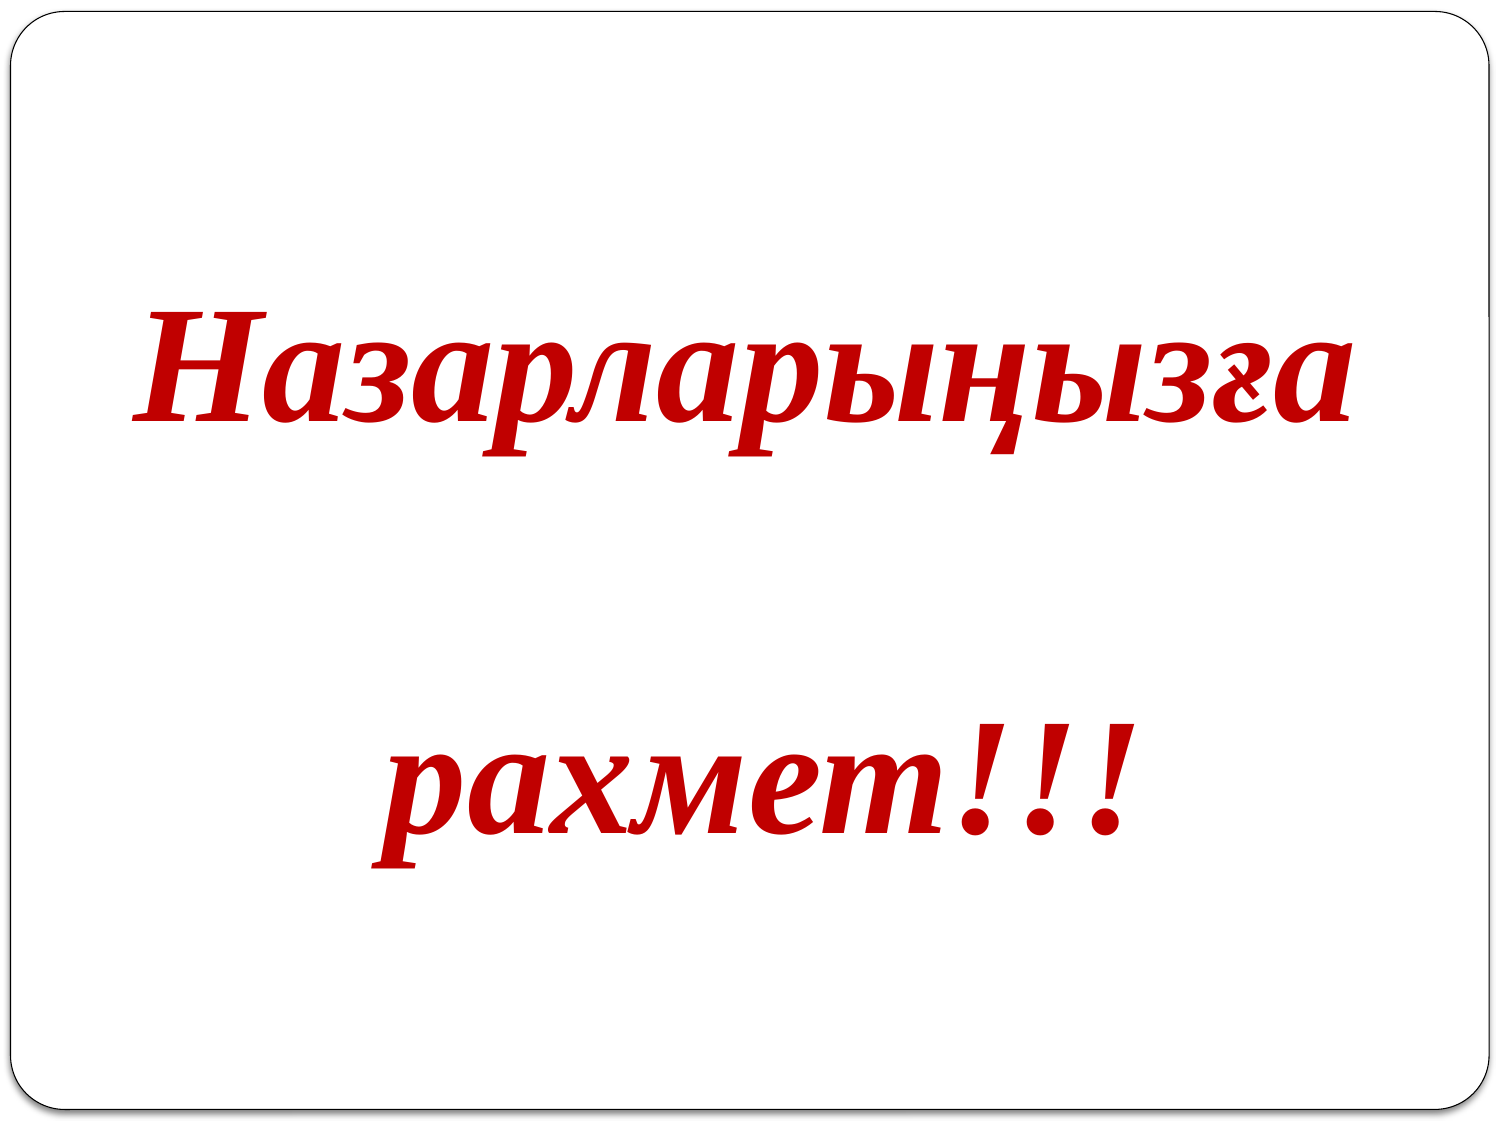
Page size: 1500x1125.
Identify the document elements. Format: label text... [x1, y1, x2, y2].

list Назарларыңызға рахмет!!! [35, 35, 1465, 1079]
